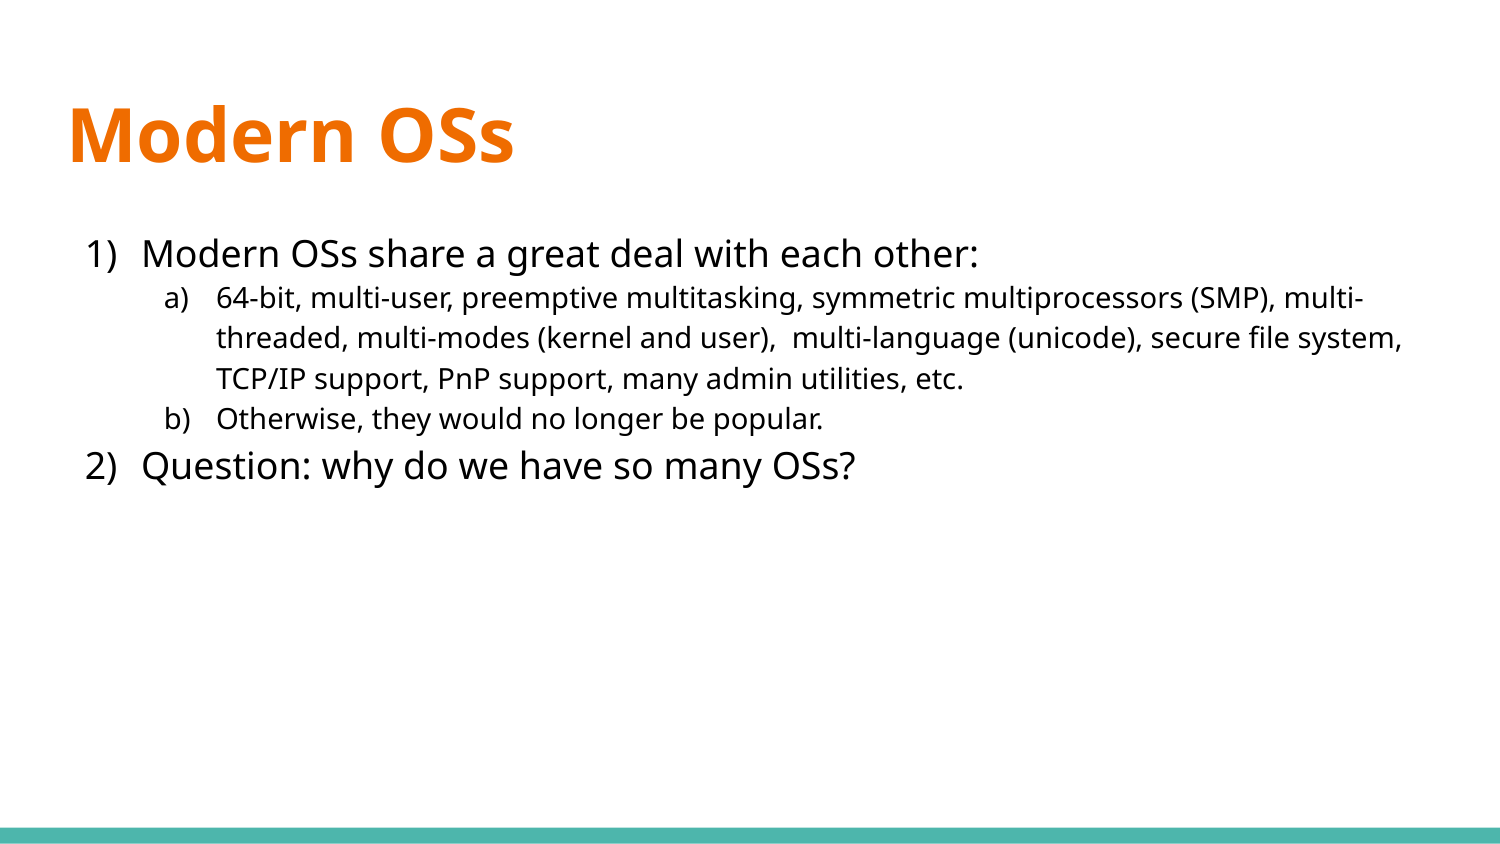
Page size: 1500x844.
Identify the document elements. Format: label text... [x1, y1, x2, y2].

title Modern OSs [51, 72, 1449, 189]
list Modern OSs share a great deal with each other: 64-bit, multi-user, preemptive multitasking, symmetric multiprocessors (SMP), multi-threaded, multi-modes (kernel and user), multi-language (unicode), secure file system, TCP/IP support, PnP support, many admin utilities, etc. Otherwise, they would no longer be popular. Question: why do we have so many OSs? [51, 207, 1449, 750]
